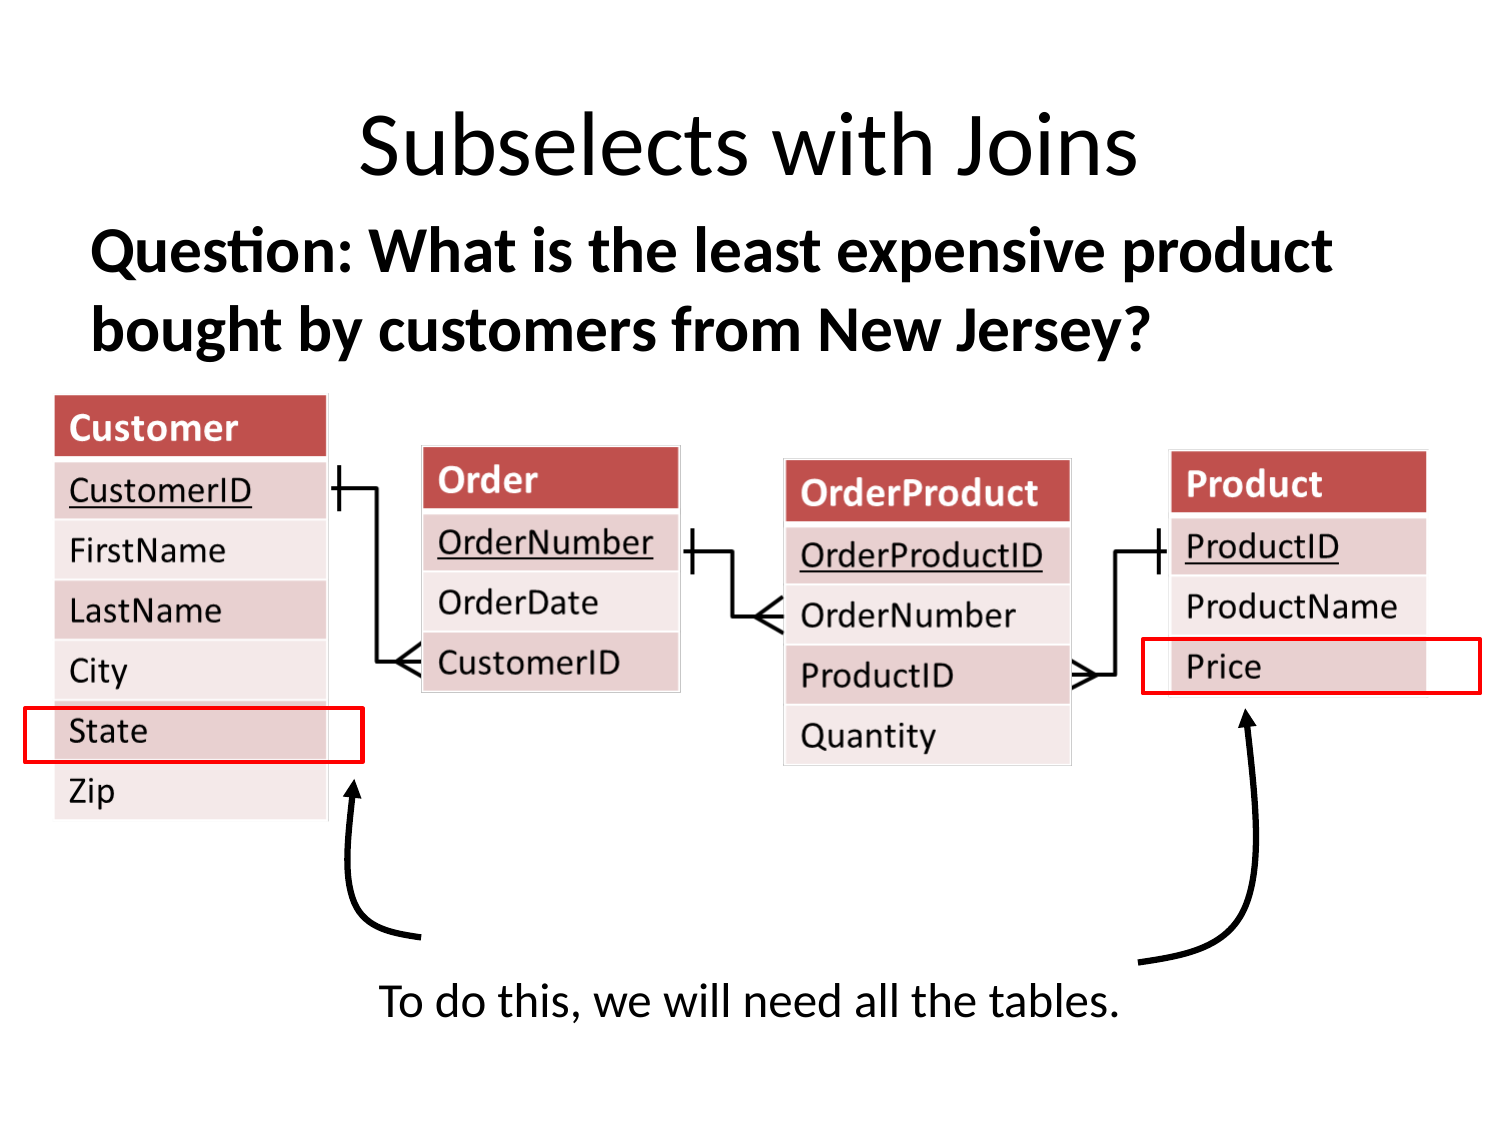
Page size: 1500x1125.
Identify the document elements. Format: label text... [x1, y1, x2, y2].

text_box [345, 844, 422, 940]
list Question: What is the least expensive product bought by customers from New Jersey? To do this, we will need all the tables. [75, 844, 1425, 1038]
text_box [23, 706, 46, 764]
title Subselects with Joins [75, 45, 1425, 200]
text_box [1137, 844, 1258, 965]
list Question: What is the least expensive product bought by customers from New Jersey? To do this, we will need all the tables. [75, 200, 1425, 387]
text_box [1436, 637, 1482, 695]
picture [51, 389, 1432, 836]
